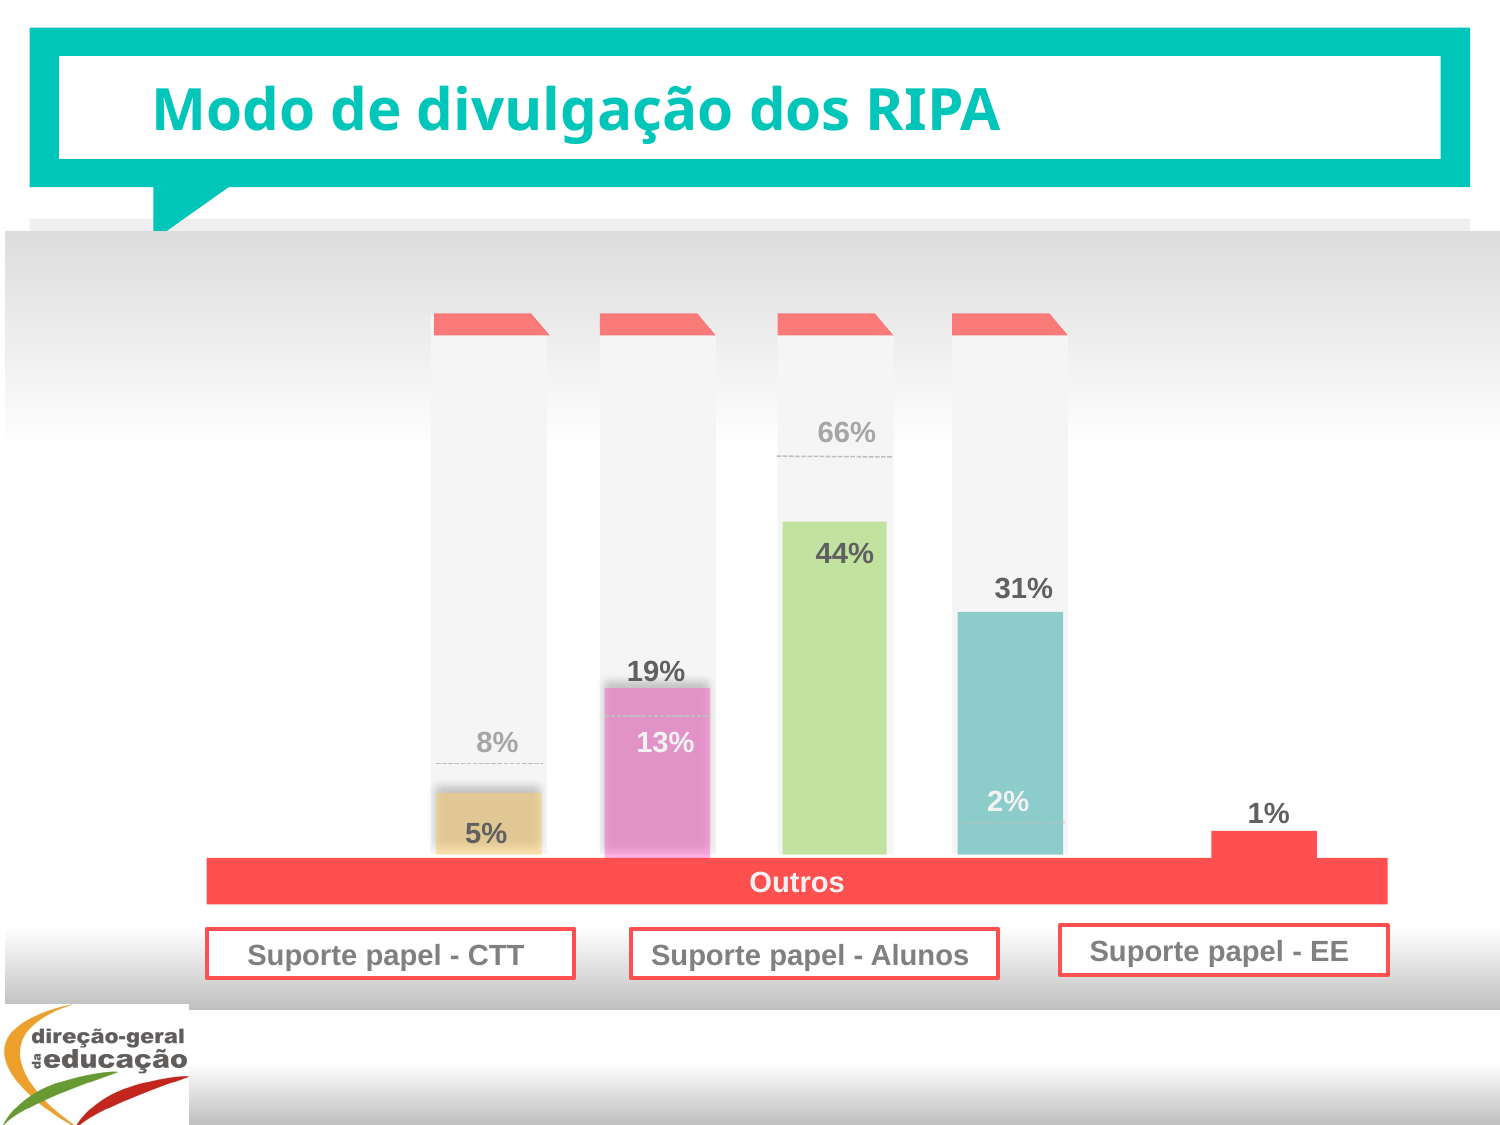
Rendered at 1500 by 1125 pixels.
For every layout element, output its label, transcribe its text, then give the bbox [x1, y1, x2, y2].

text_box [0, 231, 1500, 1125]
title Modo de divulgação dos RIPA [136, 27, 1441, 188]
